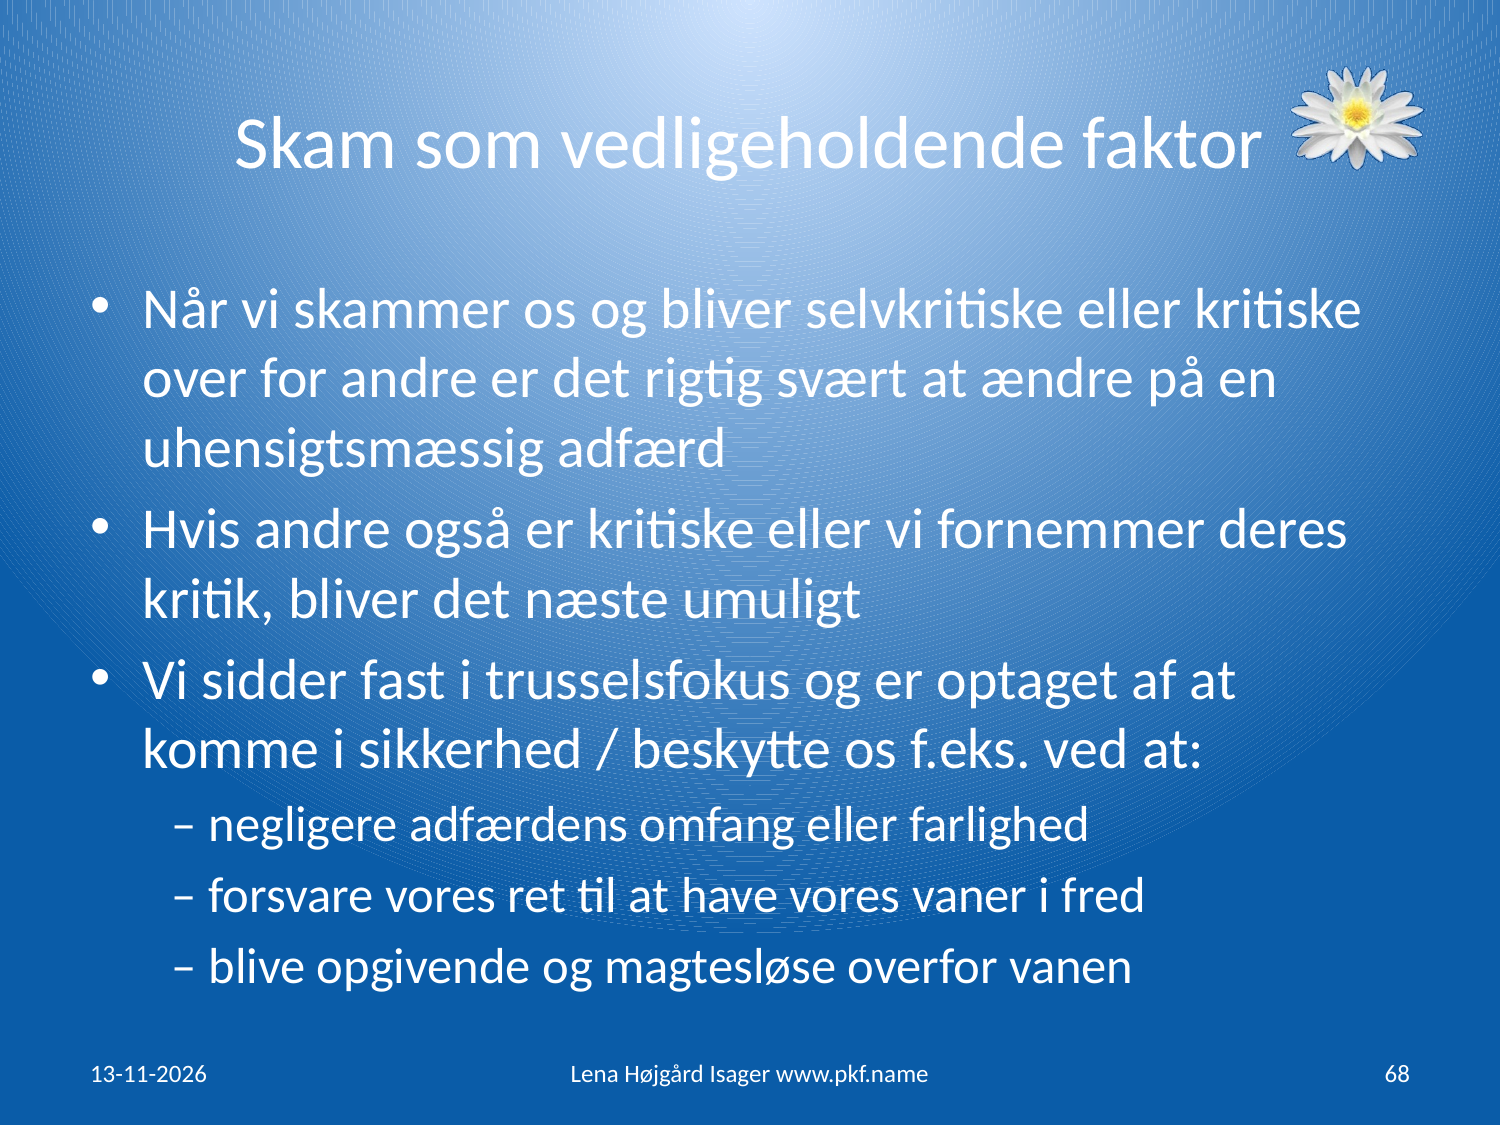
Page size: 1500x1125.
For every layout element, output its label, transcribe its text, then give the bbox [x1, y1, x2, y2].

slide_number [75, 1042, 425, 1103]
footer Lena Højgård Isager www.pkf.name [512, 1042, 988, 1103]
slide_number 68 [1074, 1042, 1425, 1103]
title Skam som vedligeholdende faktor [75, 45, 1425, 233]
list Når vi skammer os og bliver selvkritiske eller kritiske over for andre er det rigtig svært at ændre på en uhensigtsmæssig adfærd Hvis andre også er kritiske eller vi fornemmer deres kritik, bliver det næste umuligt Vi sidder fast i trusselsfokus og er optaget af at komme i sikkerhed / beskytte os f.eks. ved at: – negligere adfærdens omfang eller farlighed – forsvare vores ret til at have vores vaner i fred – blive opgivende og magtesløse overfor vanen [75, 262, 1425, 1005]
picture [1279, 55, 1434, 191]
